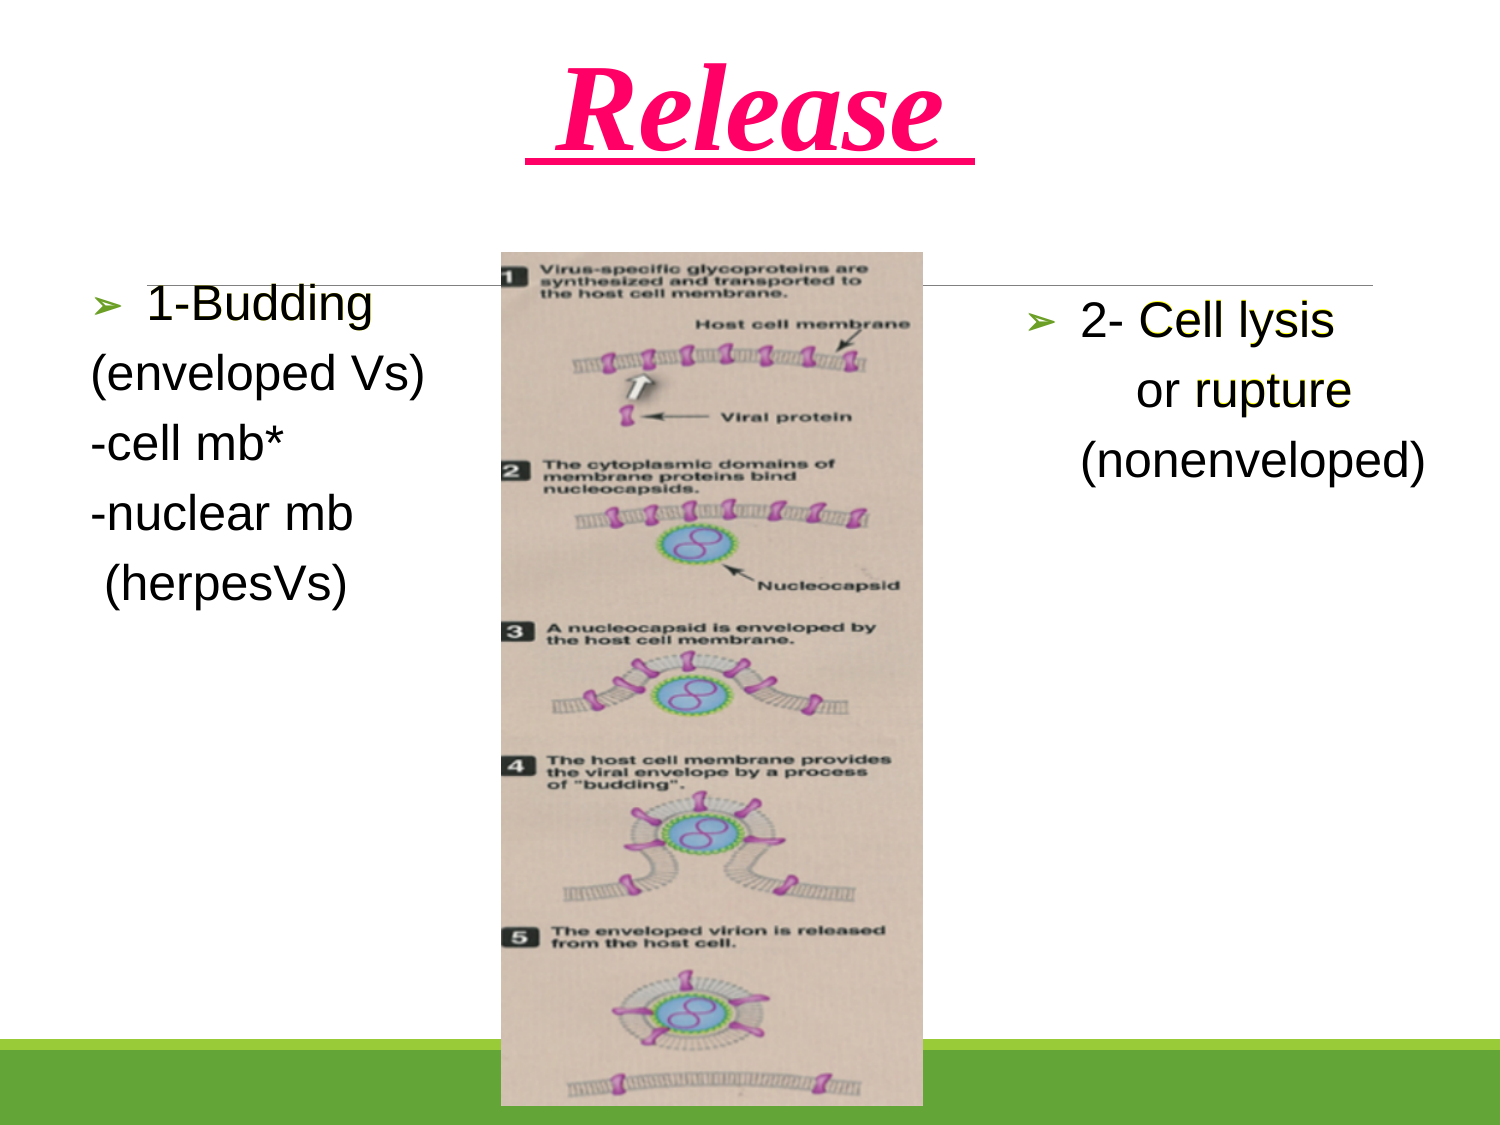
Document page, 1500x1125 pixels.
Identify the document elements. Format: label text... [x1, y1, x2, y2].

text_box 1-Budding (enveloped Vs) -cell mb* -nuclear mb (herpesVs) [74, 263, 498, 622]
text_box 2- Cell lysis or rupture (nonenveloped) [1008, 279, 1500, 639]
title Release [75, 7, 1425, 195]
picture [501, 251, 924, 1107]
